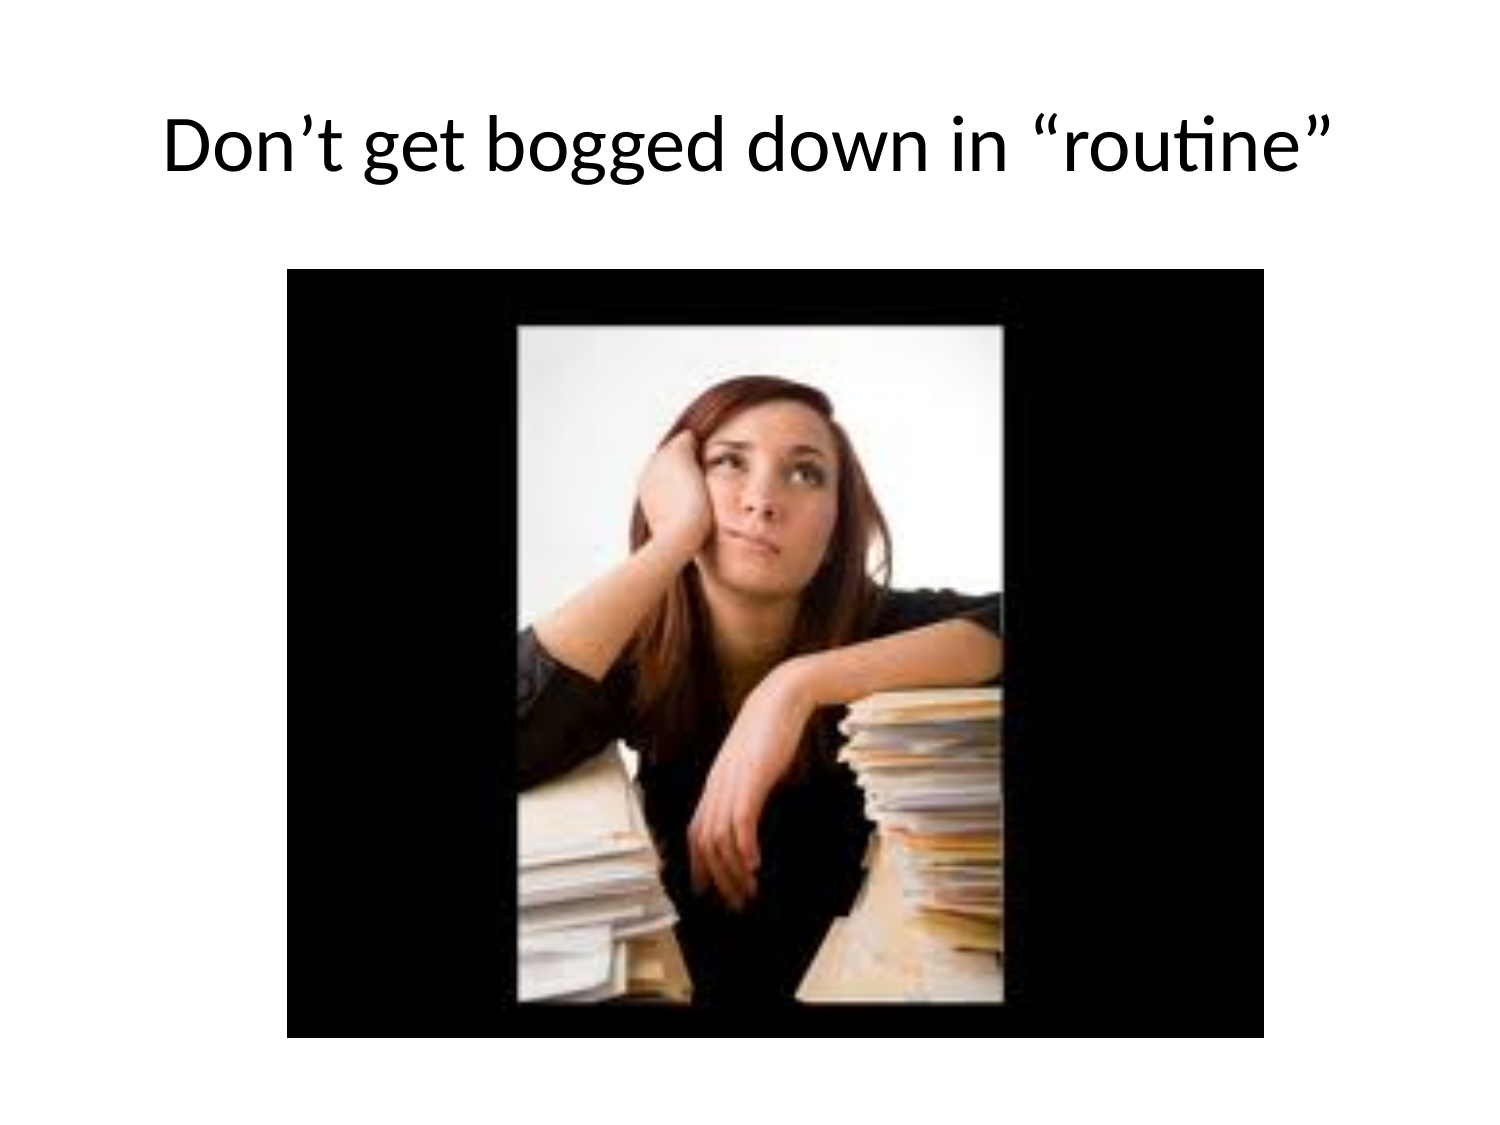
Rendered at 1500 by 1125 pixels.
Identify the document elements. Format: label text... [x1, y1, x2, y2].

title Don’t get bogged down in “routine” [75, 45, 1425, 233]
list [287, 269, 1264, 1038]
